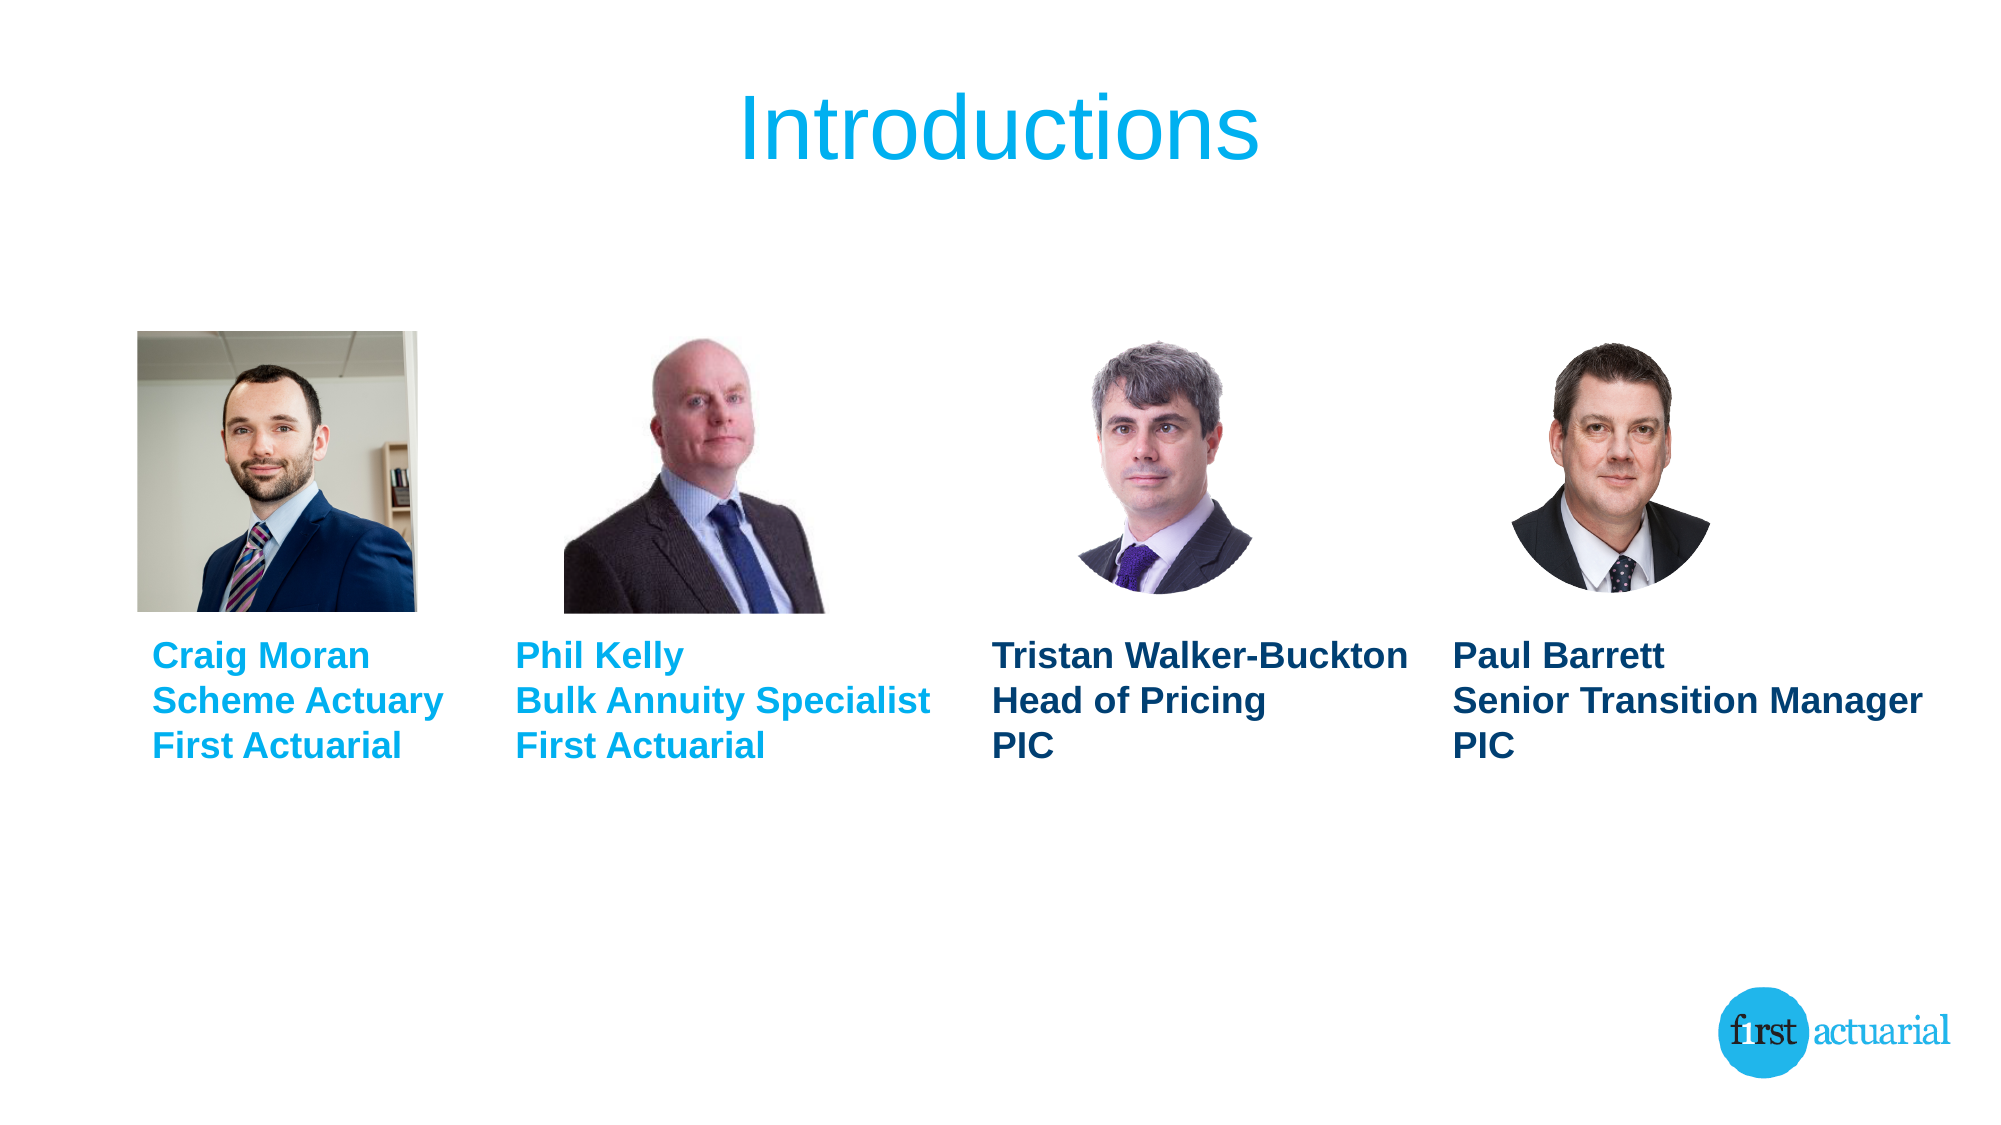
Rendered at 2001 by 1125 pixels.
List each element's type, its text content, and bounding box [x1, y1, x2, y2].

text_box Tristan Walker-Buckton Head of Pricing PIC [977, 623, 1437, 773]
picture [564, 334, 830, 616]
title Introductions [137, 41, 1863, 219]
text_box Paul Barrett Senior Transition Manager PIC [1437, 623, 1953, 773]
picture [1015, 325, 1297, 607]
picture [1711, 979, 1960, 1084]
text_box Phil Kelly Bulk Annuity Specialist First Actuarial [500, 623, 962, 773]
text_box Craig Moran Scheme Actuary First Actuarial [137, 623, 487, 773]
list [137, 331, 418, 612]
picture [1467, 325, 1749, 606]
